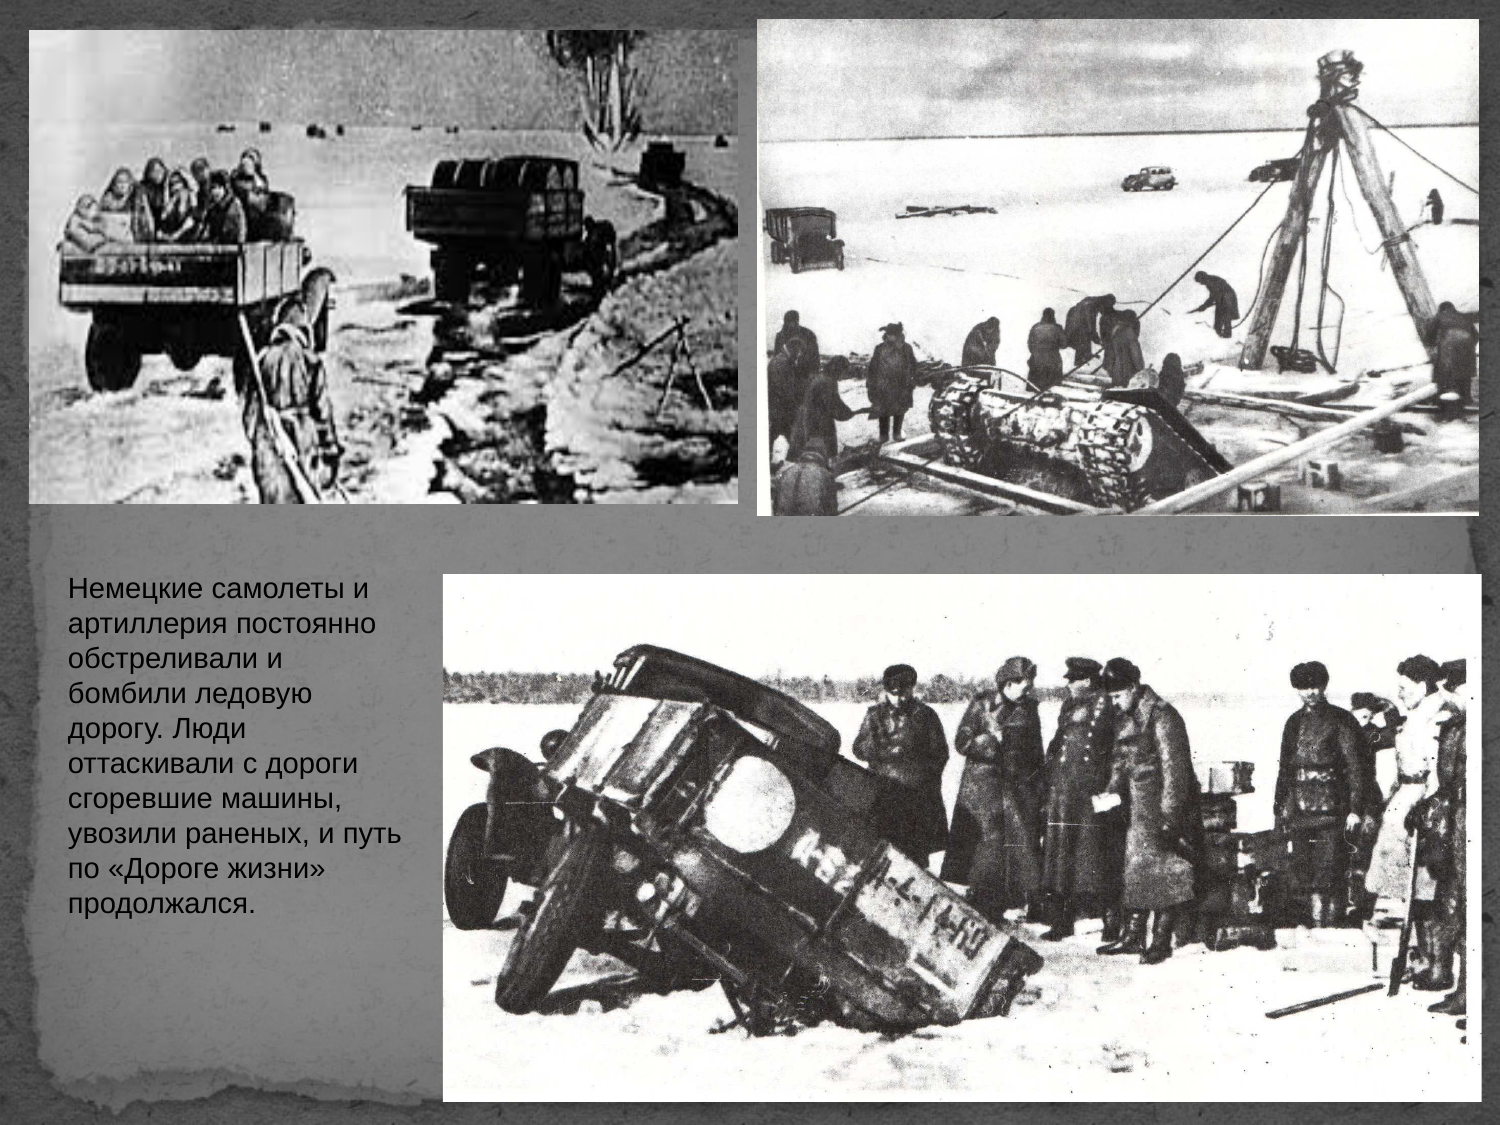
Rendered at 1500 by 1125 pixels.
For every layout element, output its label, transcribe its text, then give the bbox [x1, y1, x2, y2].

picture [29, 30, 738, 504]
text_box Немецкие самолеты и артиллерия постоянно обстреливали и бомбили ледовую дорогу. Люди оттаскивали с дороги сгоревшие машины, увозили раненых, и путь по «Дороге жизни» продолжался. [53, 562, 420, 927]
picture [442, 573, 1482, 1102]
picture [757, 18, 1479, 516]
